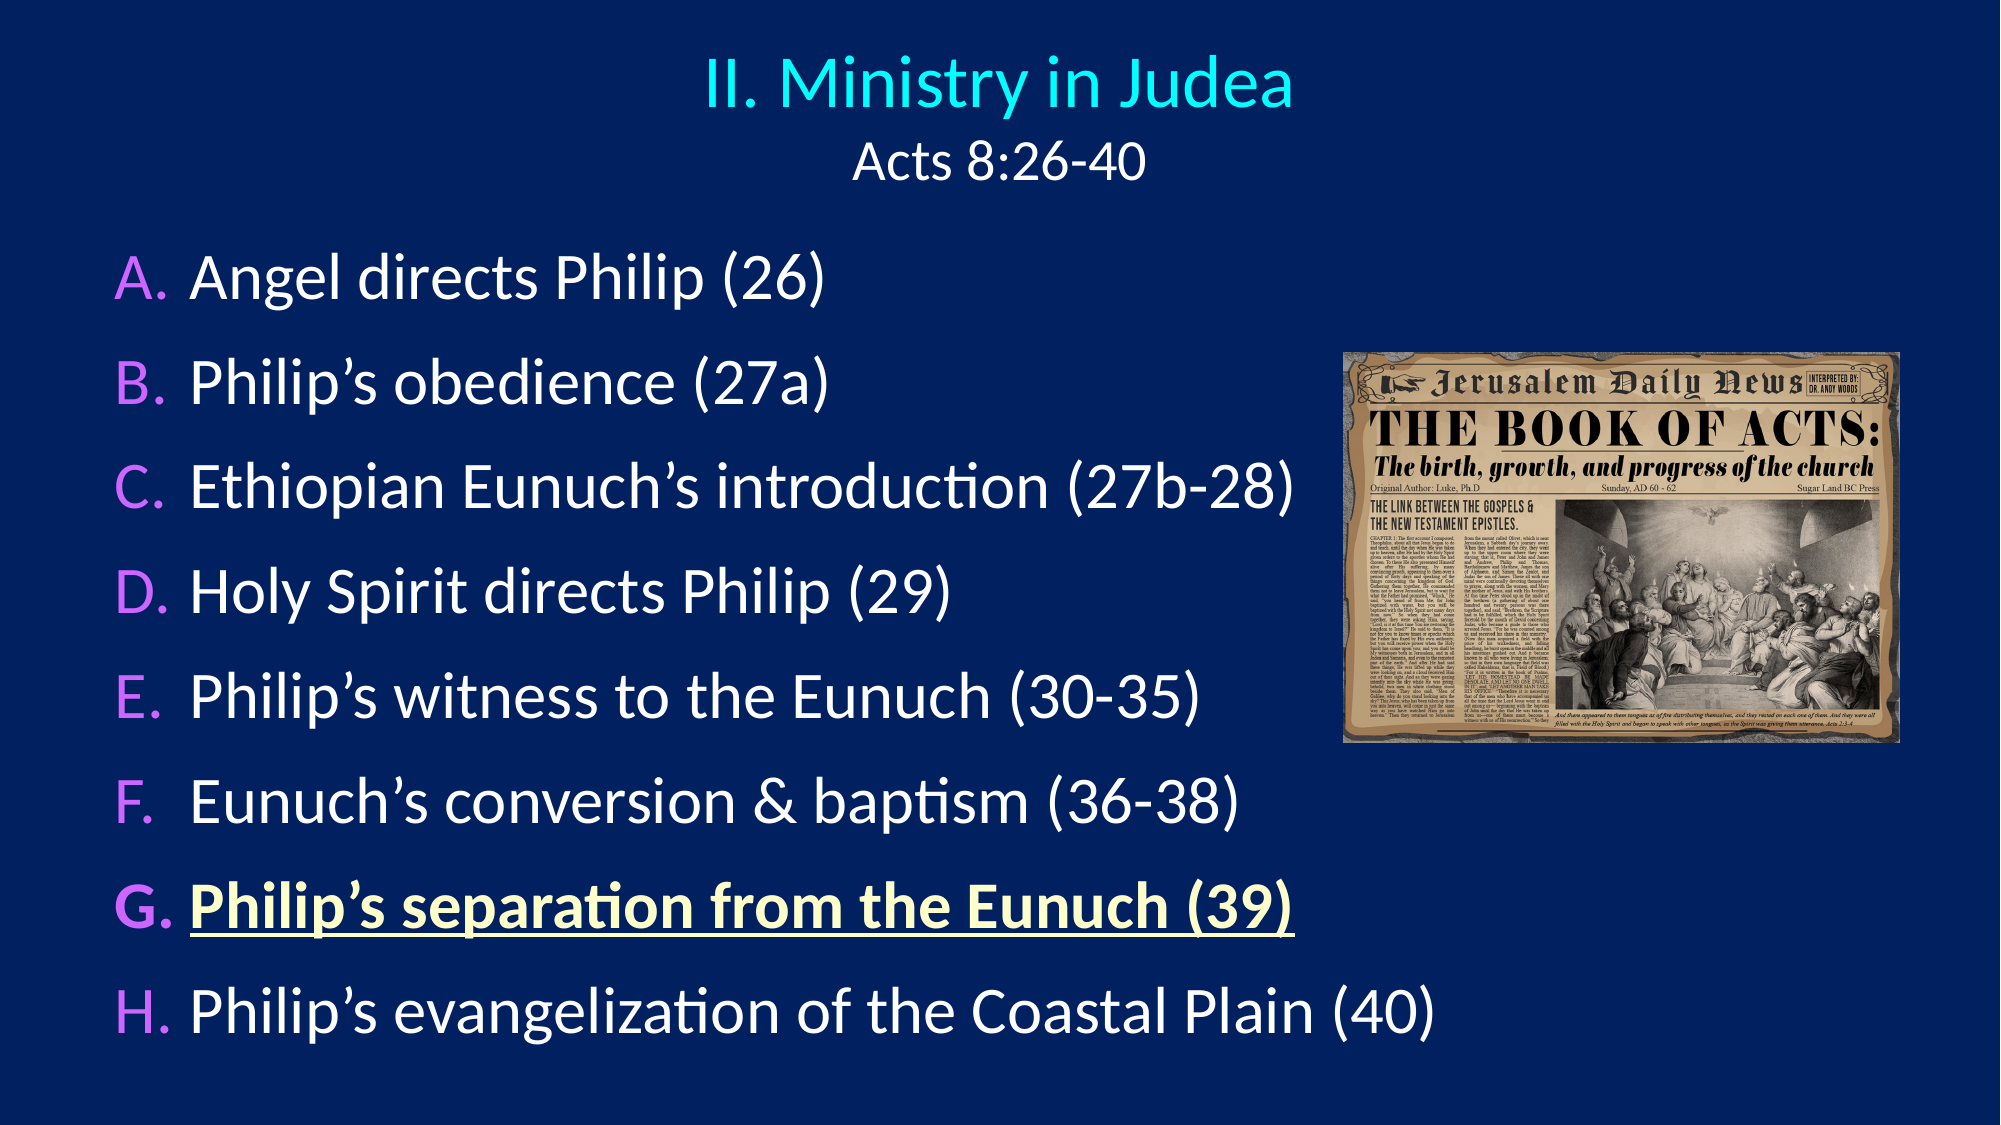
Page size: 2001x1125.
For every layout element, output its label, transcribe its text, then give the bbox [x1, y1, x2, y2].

picture [1343, 352, 1900, 743]
text_box II. Ministry in Judea Acts 8:26-40 [430, 24, 1570, 200]
list Angel directs Philip (26) Philip’s obedience (27a) Ethiopian Eunuch’s introduction (27b-28) Holy Spirit directs Philip (29) Philip’s witness to the Eunuch (30-35) Eunuch’s conversion & baptism (36-38) Philip’s separation from the Eunuch (39) Philip’s evangelization of the Coastal Plain (40) [99, 224, 1488, 1038]
